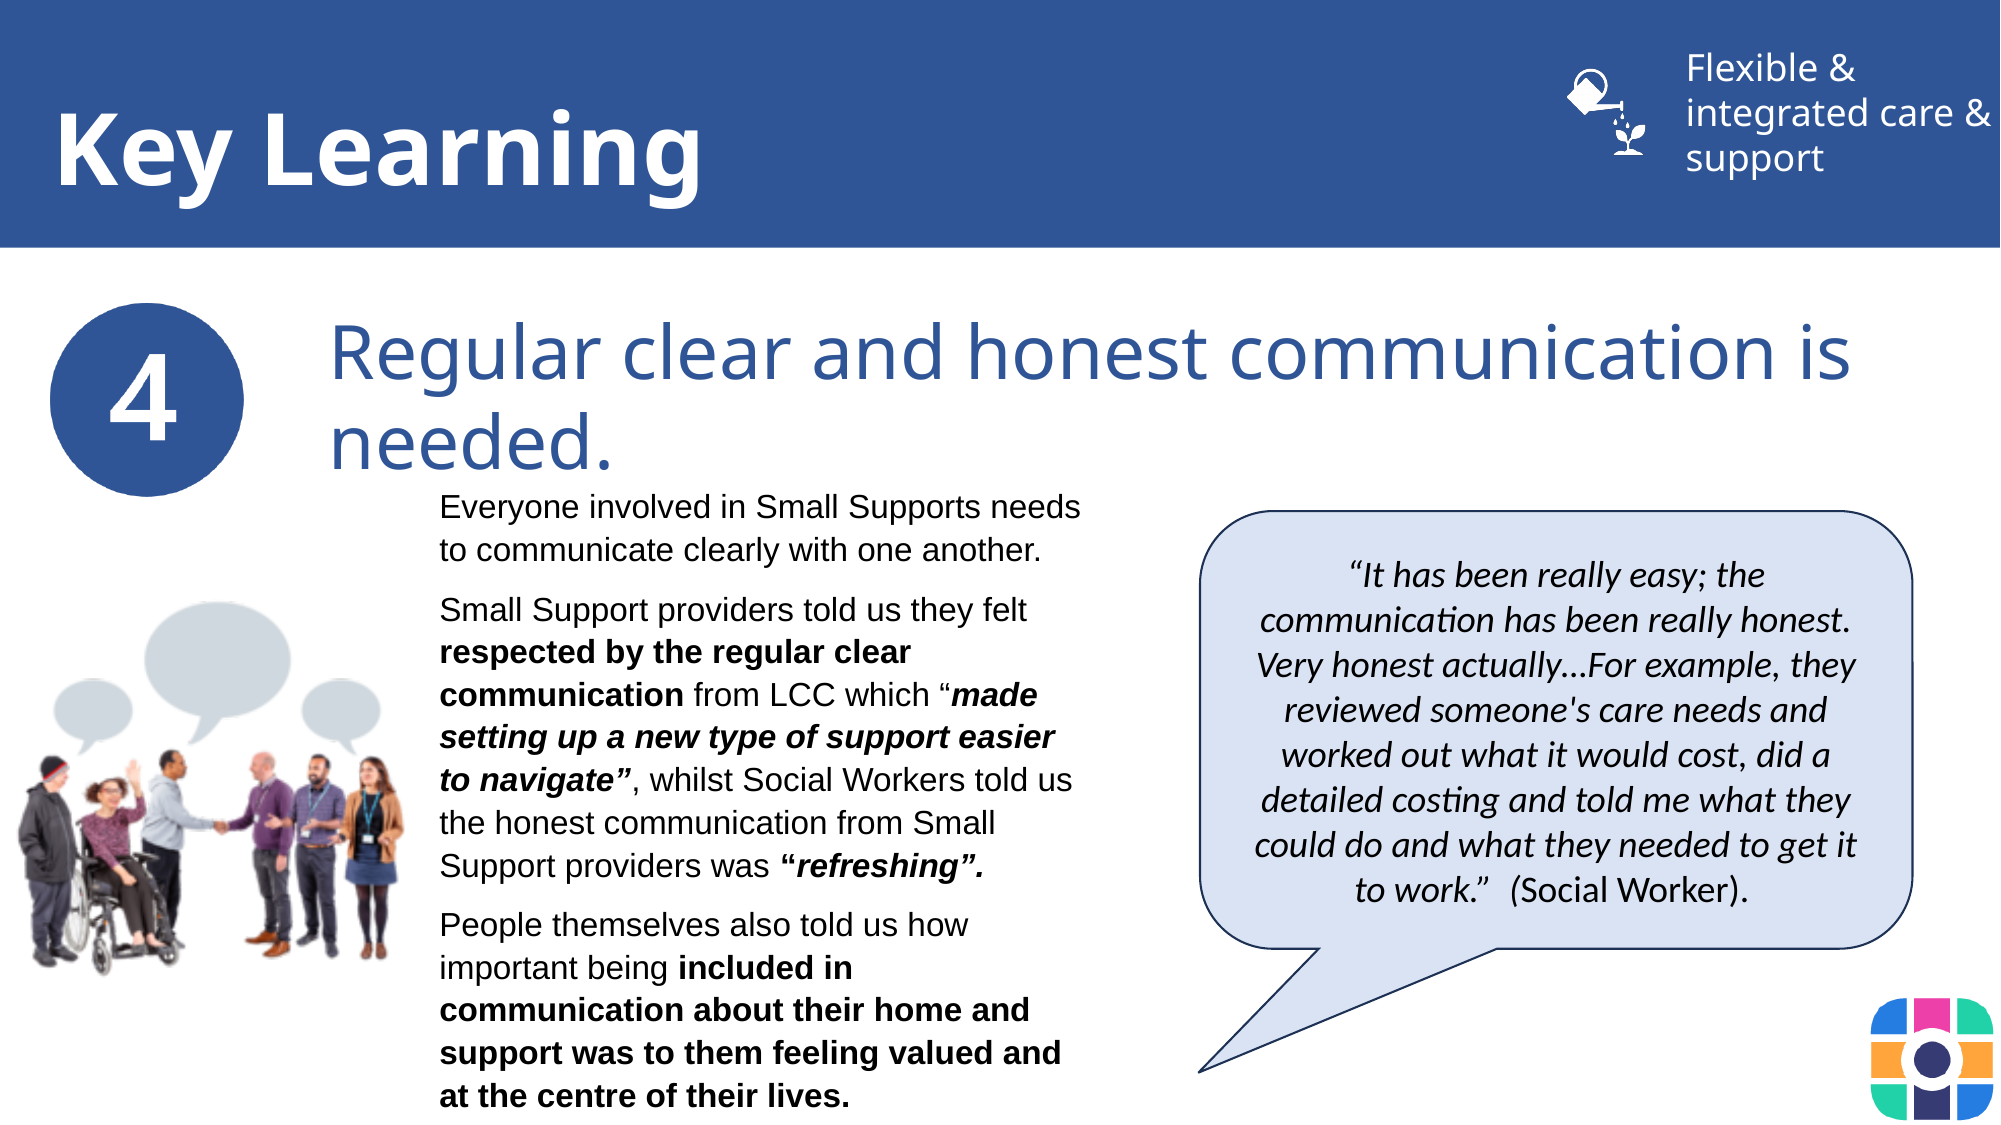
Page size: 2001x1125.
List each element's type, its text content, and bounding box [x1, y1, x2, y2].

picture [1870, 998, 1996, 1121]
title Key Learning [37, 90, 1670, 215]
picture [11, 582, 417, 988]
text_box Flexible & integrated care & support [1670, 36, 2000, 231]
picture [1560, 66, 1652, 158]
text_box “It has been really easy; the communication has been really honest. Very honest actually…For example, they reviewed someone's care needs and worked out what it would cost, did a detailed costing and told me what they could do and what they needed to get it to work.” (Social Worker). [1197, 510, 1914, 1074]
text_box Regular clear and honest communication is needed. [301, 276, 1914, 513]
text_box [0, 0, 2000, 249]
text_box Everyone involved in Small Supports needs to communicate clearly with one another. Small Support providers told us they felt respected by the regular clear communication from LCC which “made setting up a new type of support easier to navigate”, whilst Social Workers told us the honest communication from Small Support providers was “refreshing”. People themselves also told us how important being included in communication about their home and support was to them feeling valued and at the centre of their lives. [424, 475, 1108, 1122]
picture [24, 277, 269, 522]
